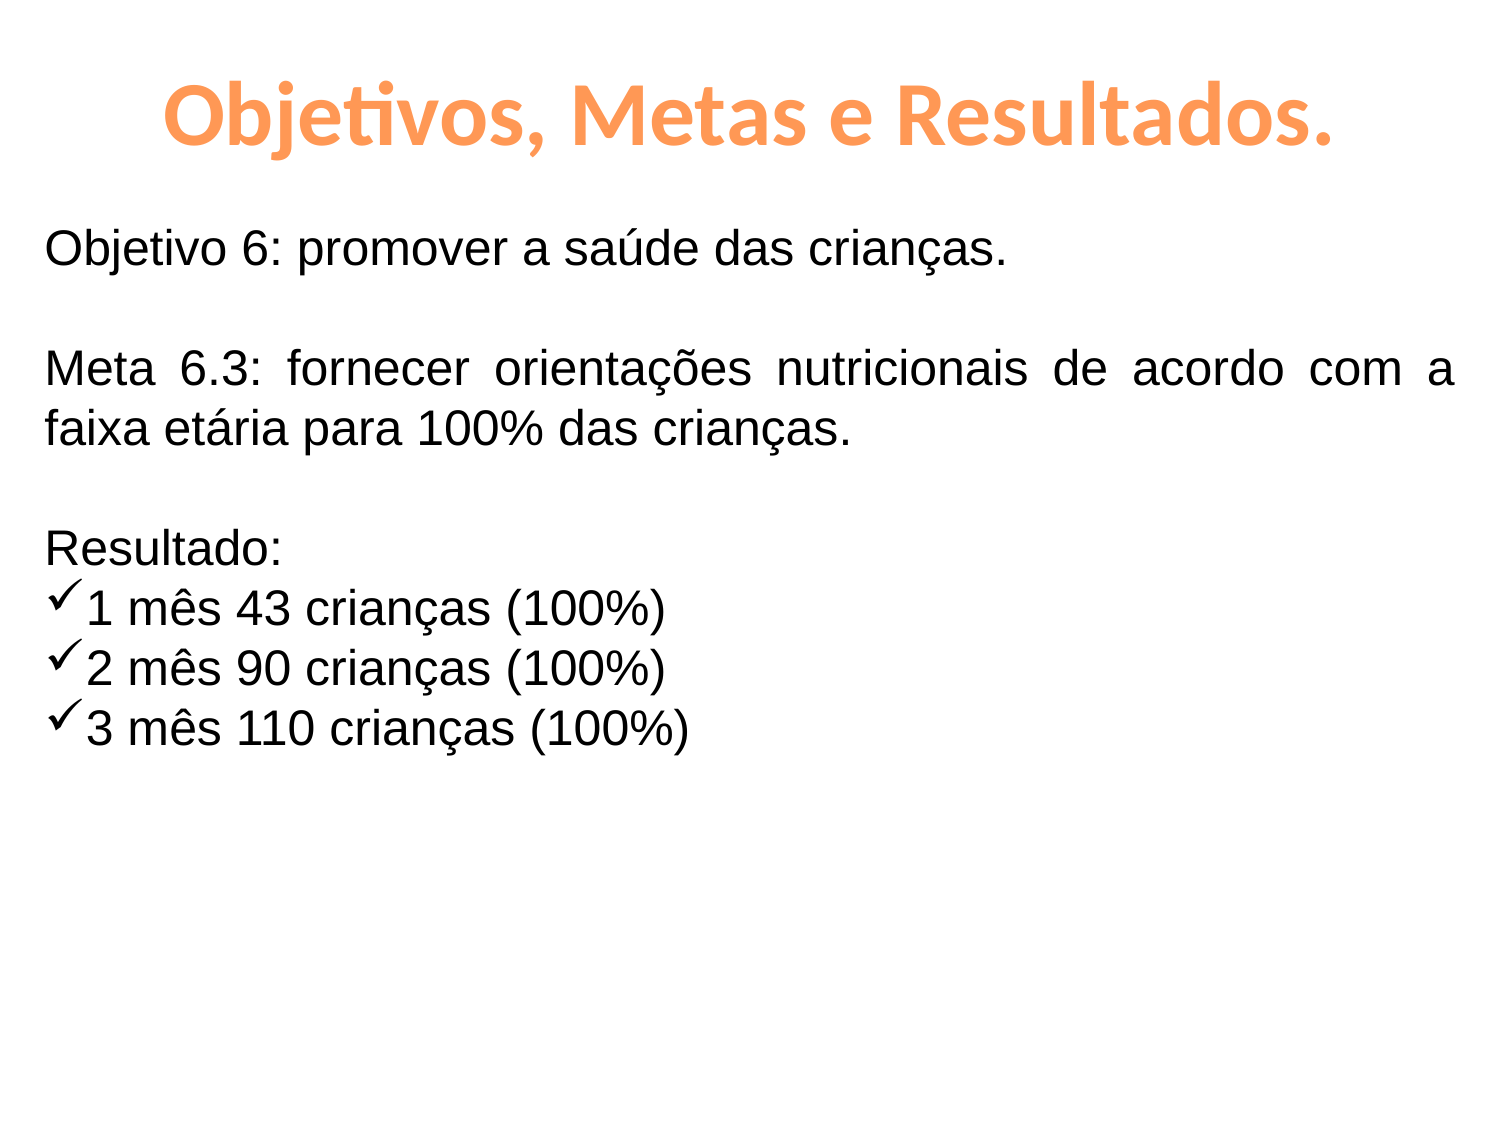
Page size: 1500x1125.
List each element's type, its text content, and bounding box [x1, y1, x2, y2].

text_box Objetivo 6: promover a saúde das crianças. Meta 6.3: fornecer orientações nutricionais de acordo com a faixa etária para 100% das crianças. Resultado: 1 mês 43 crianças (100%) 2 mês 90 crianças (100%) 3 mês 110 crianças (100%) [29, 208, 1471, 763]
title Objetivos, Metas e Resultados. [75, 45, 1425, 173]
